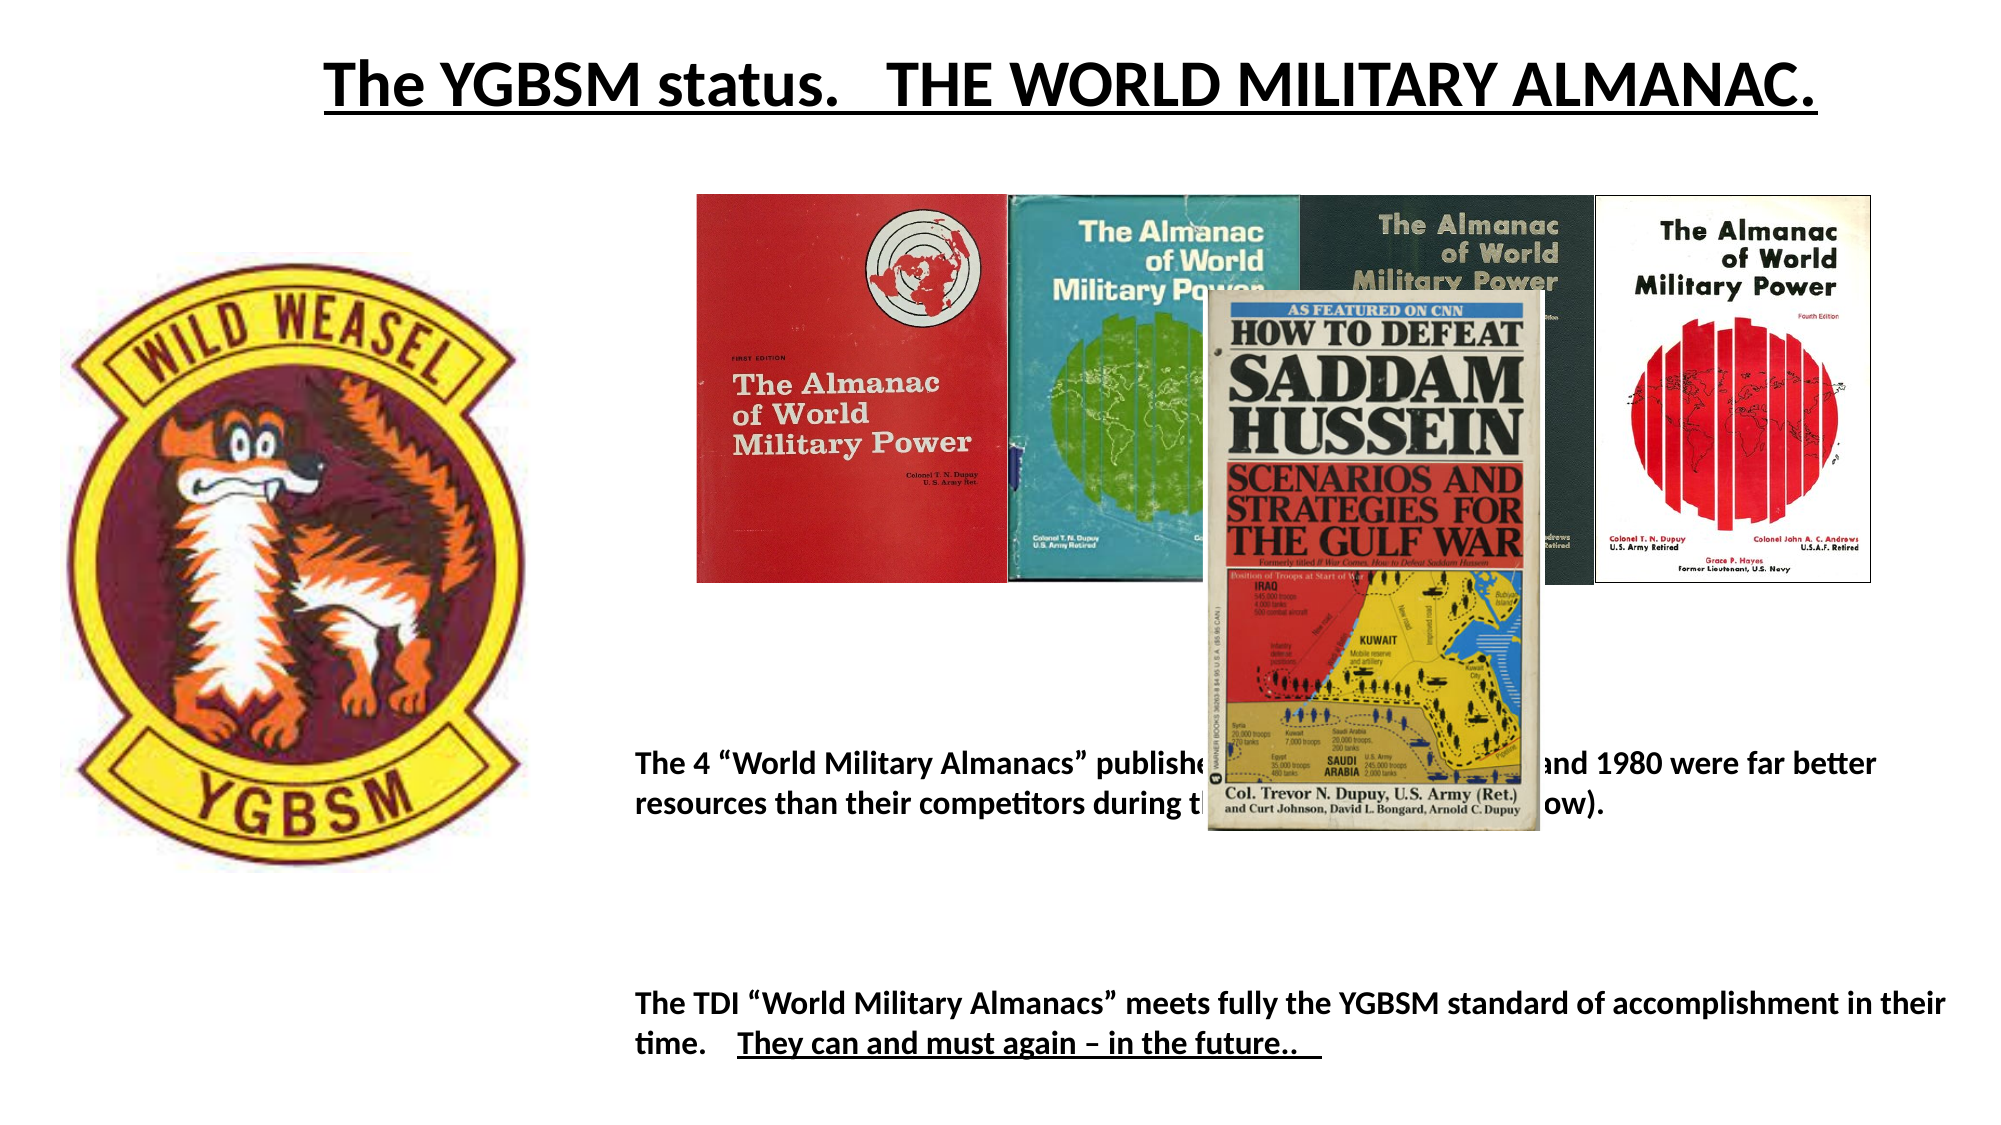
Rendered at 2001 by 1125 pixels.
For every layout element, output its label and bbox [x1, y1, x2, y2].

text_box [696, 194, 1871, 585]
text_box [60, 32, 1981, 1073]
picture [1202, 290, 1545, 831]
